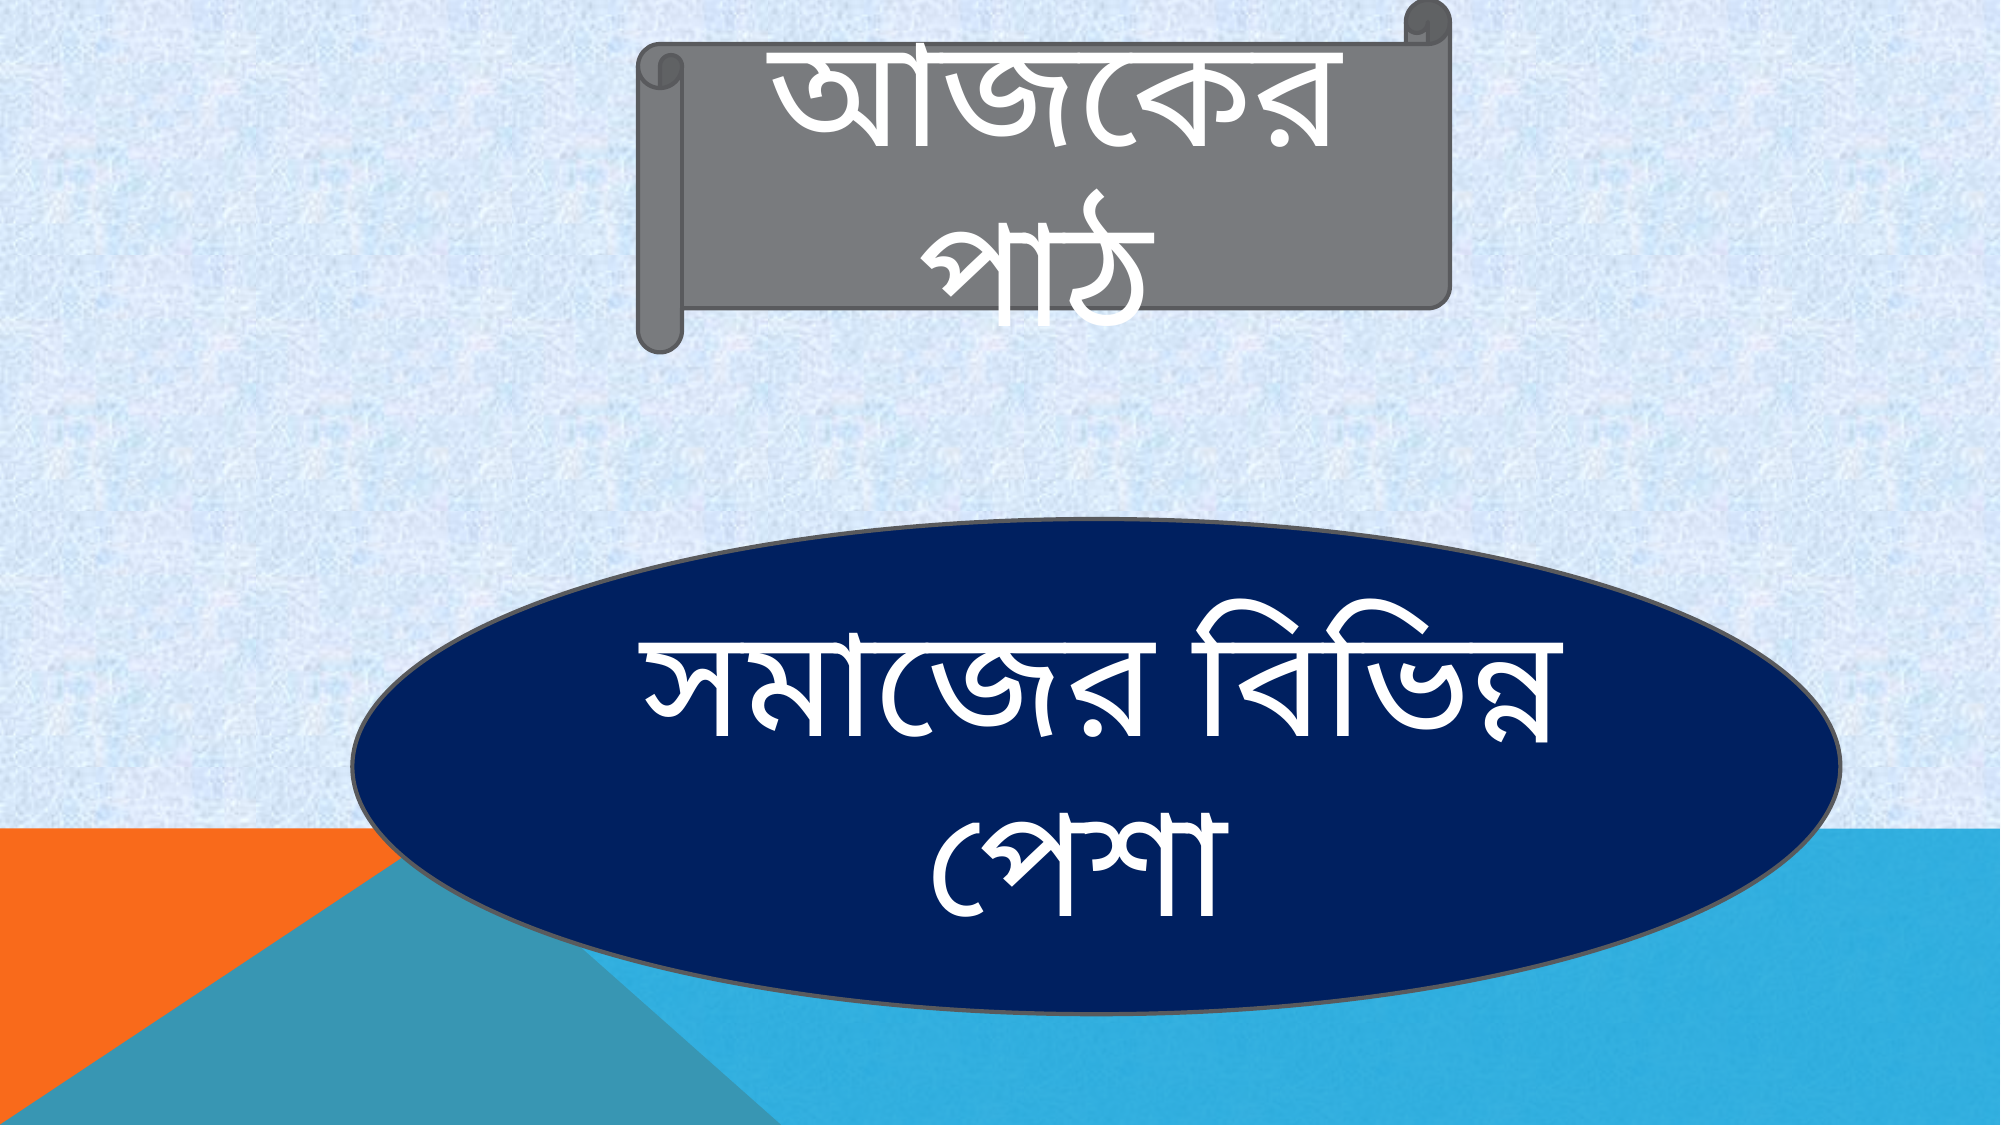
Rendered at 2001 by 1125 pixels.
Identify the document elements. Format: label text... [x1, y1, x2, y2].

text_box আজকের পাঠ [635, 0, 1453, 355]
text_box সমাজের বিভিন্ন পেশা [350, 516, 1843, 1017]
picture [0, 0, 2001, 1125]
